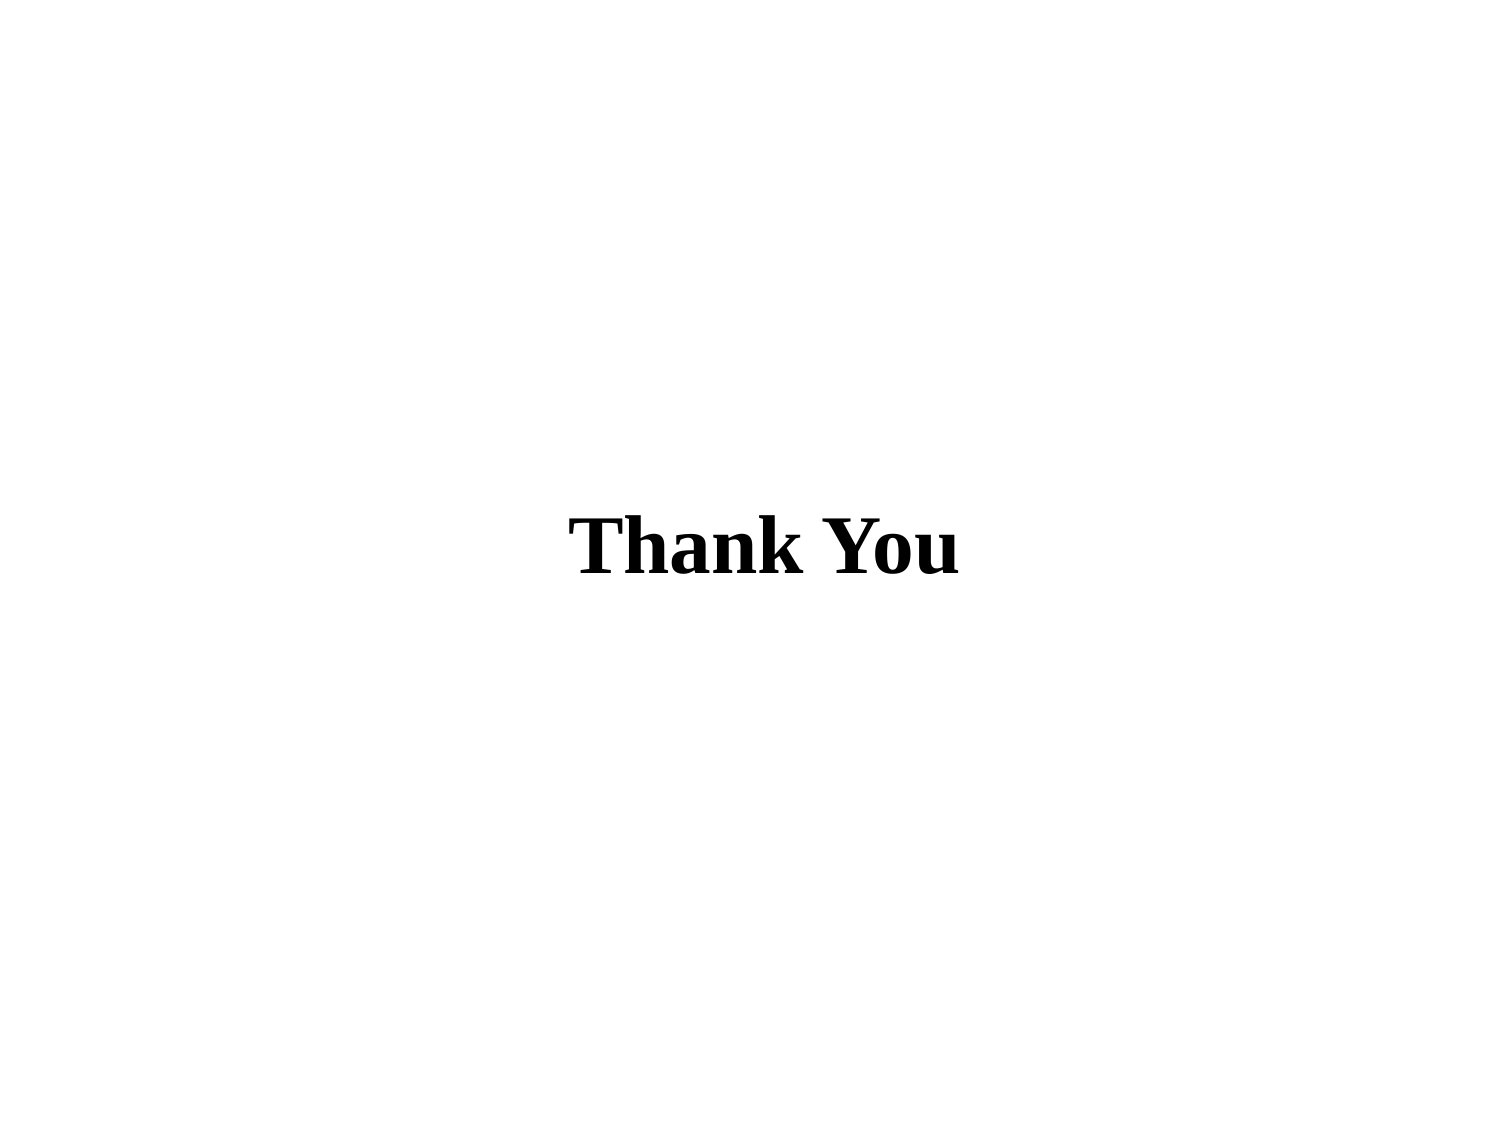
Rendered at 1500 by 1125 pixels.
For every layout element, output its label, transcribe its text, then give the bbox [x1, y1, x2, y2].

text_box Thank You [430, 432, 1181, 598]
